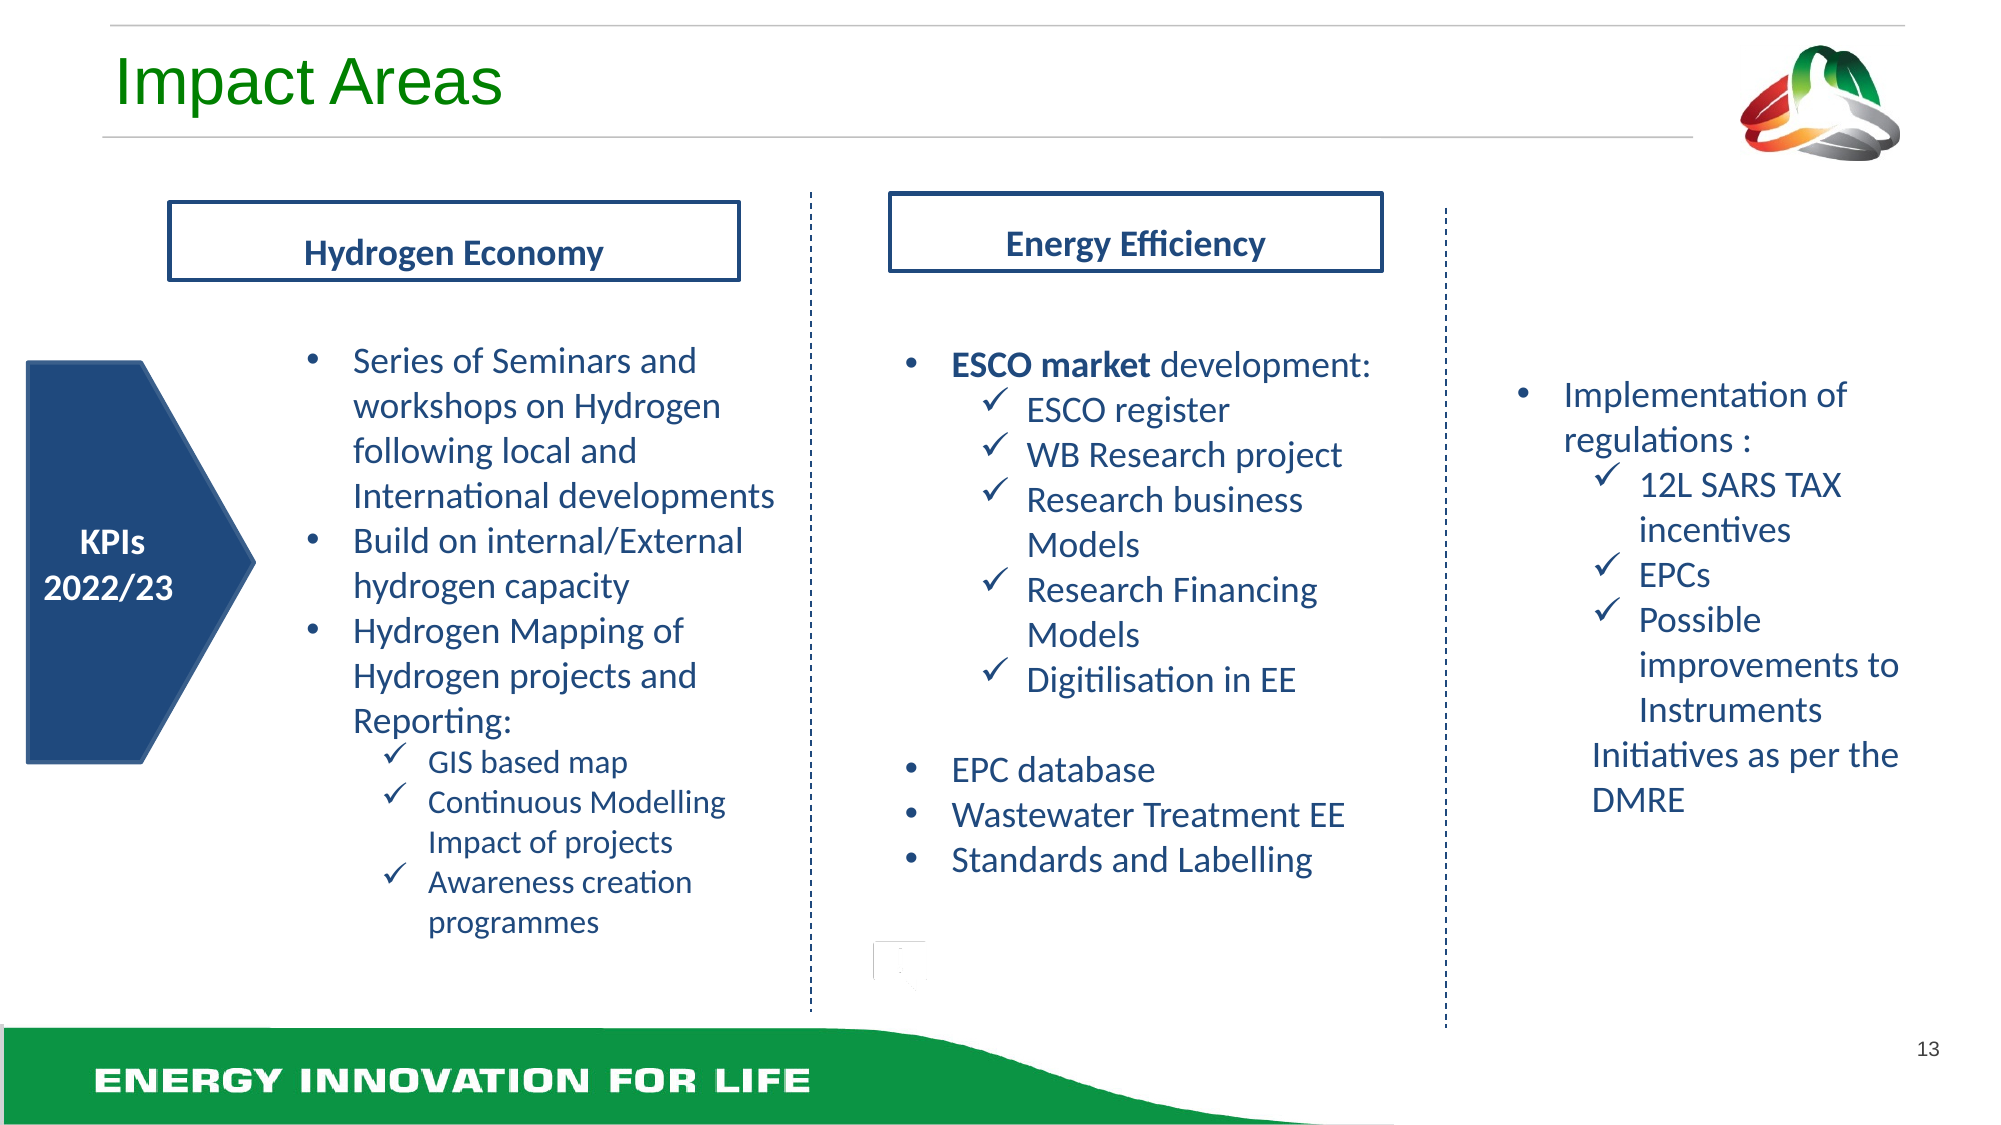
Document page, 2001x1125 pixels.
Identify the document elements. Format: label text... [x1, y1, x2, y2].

text_box Energy Efficiency [888, 191, 1384, 273]
picture [0, 1024, 1394, 1125]
picture [862, 928, 938, 1004]
title Impact Areas [99, 42, 1900, 114]
text_box KPIs 2022/23 [25, 360, 256, 765]
text_box Hydrogen Economy [167, 200, 741, 282]
text_box Implementation of regulations : 12L SARS TAX incentives EPCs Possible improvements to Instruments Initiatives as per the DMRE [1502, 362, 1972, 828]
text_box ESCO market development: ESCO register WB Research project Research business Models Research Financing Models Digitilisation in EE EPC database Wastewater Treatment EE Standards and Labelling [890, 332, 1413, 928]
slide_number 13 [1803, 1027, 1955, 1106]
picture [1740, 114, 1900, 161]
text_box Series of Seminars and workshops on Hydrogen following local and International developments Build on internal/External hydrogen capacity Hydrogen Mapping of Hydrogen projects and Reporting: GIS based map Continuous Modelling Impact of projects Awareness creation programmes [291, 328, 806, 948]
